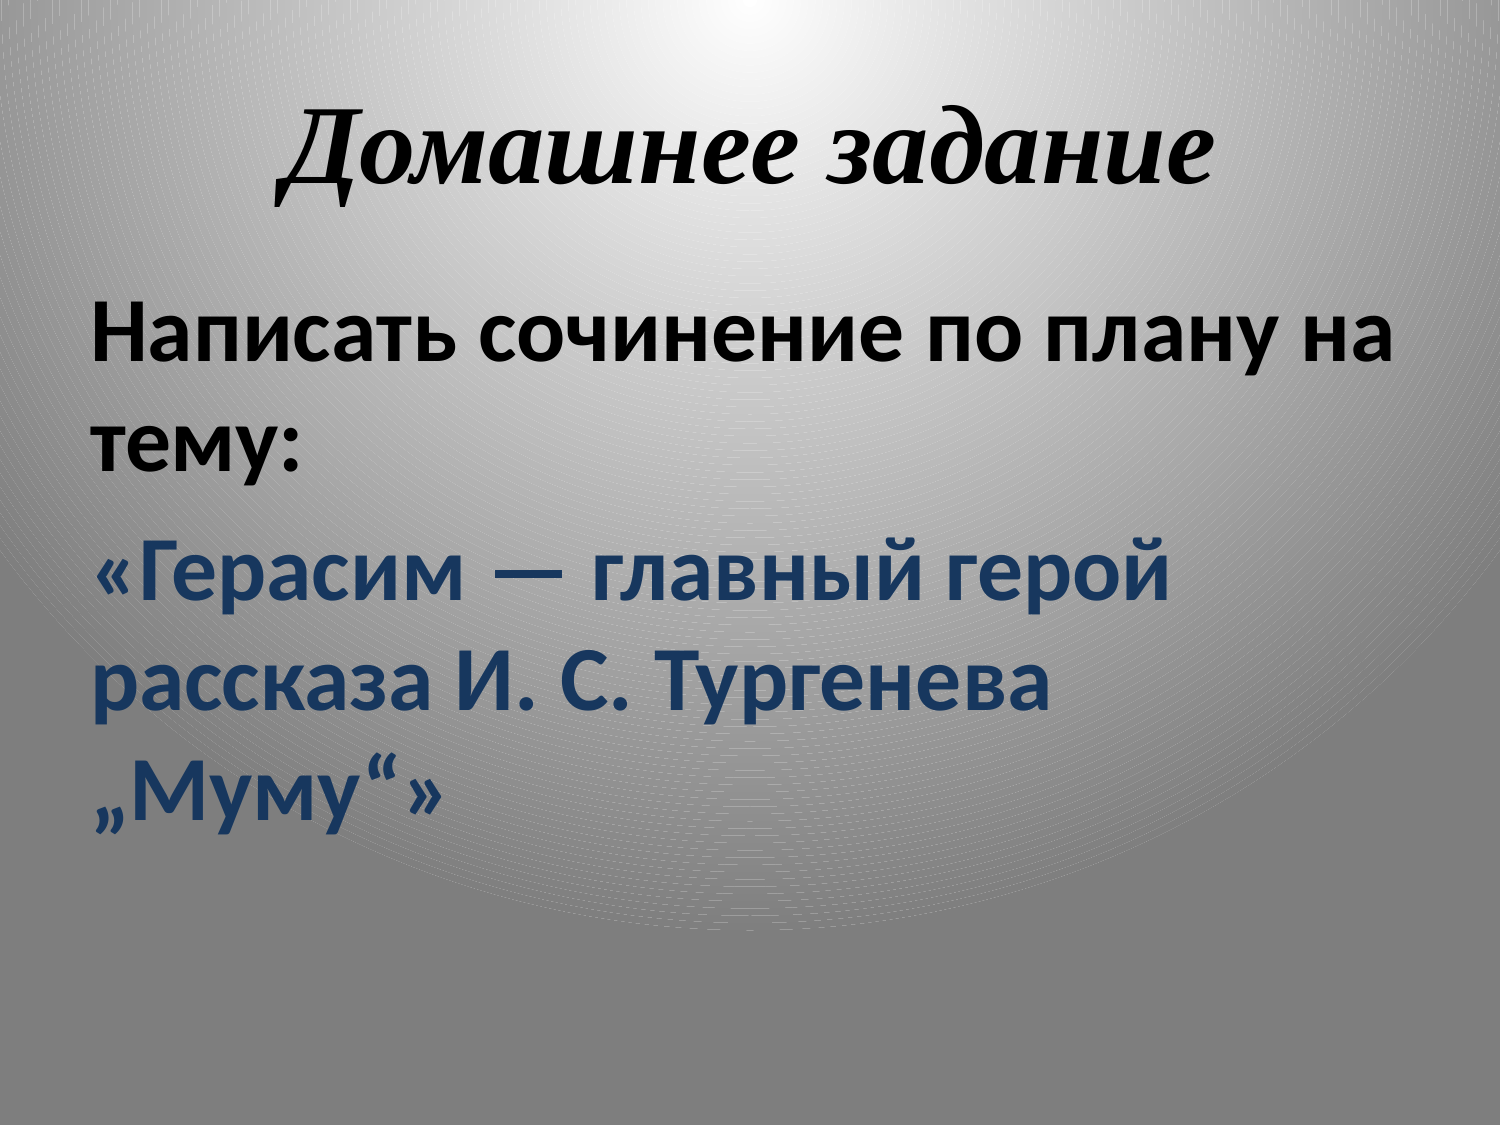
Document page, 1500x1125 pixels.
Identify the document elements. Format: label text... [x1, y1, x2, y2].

title Домашнее задание [75, 45, 1425, 233]
list Написать сочинение по плану на тему: «Герасим — главный герой рассказа И. С. Тургенева „Муму“» [75, 262, 1425, 1005]
